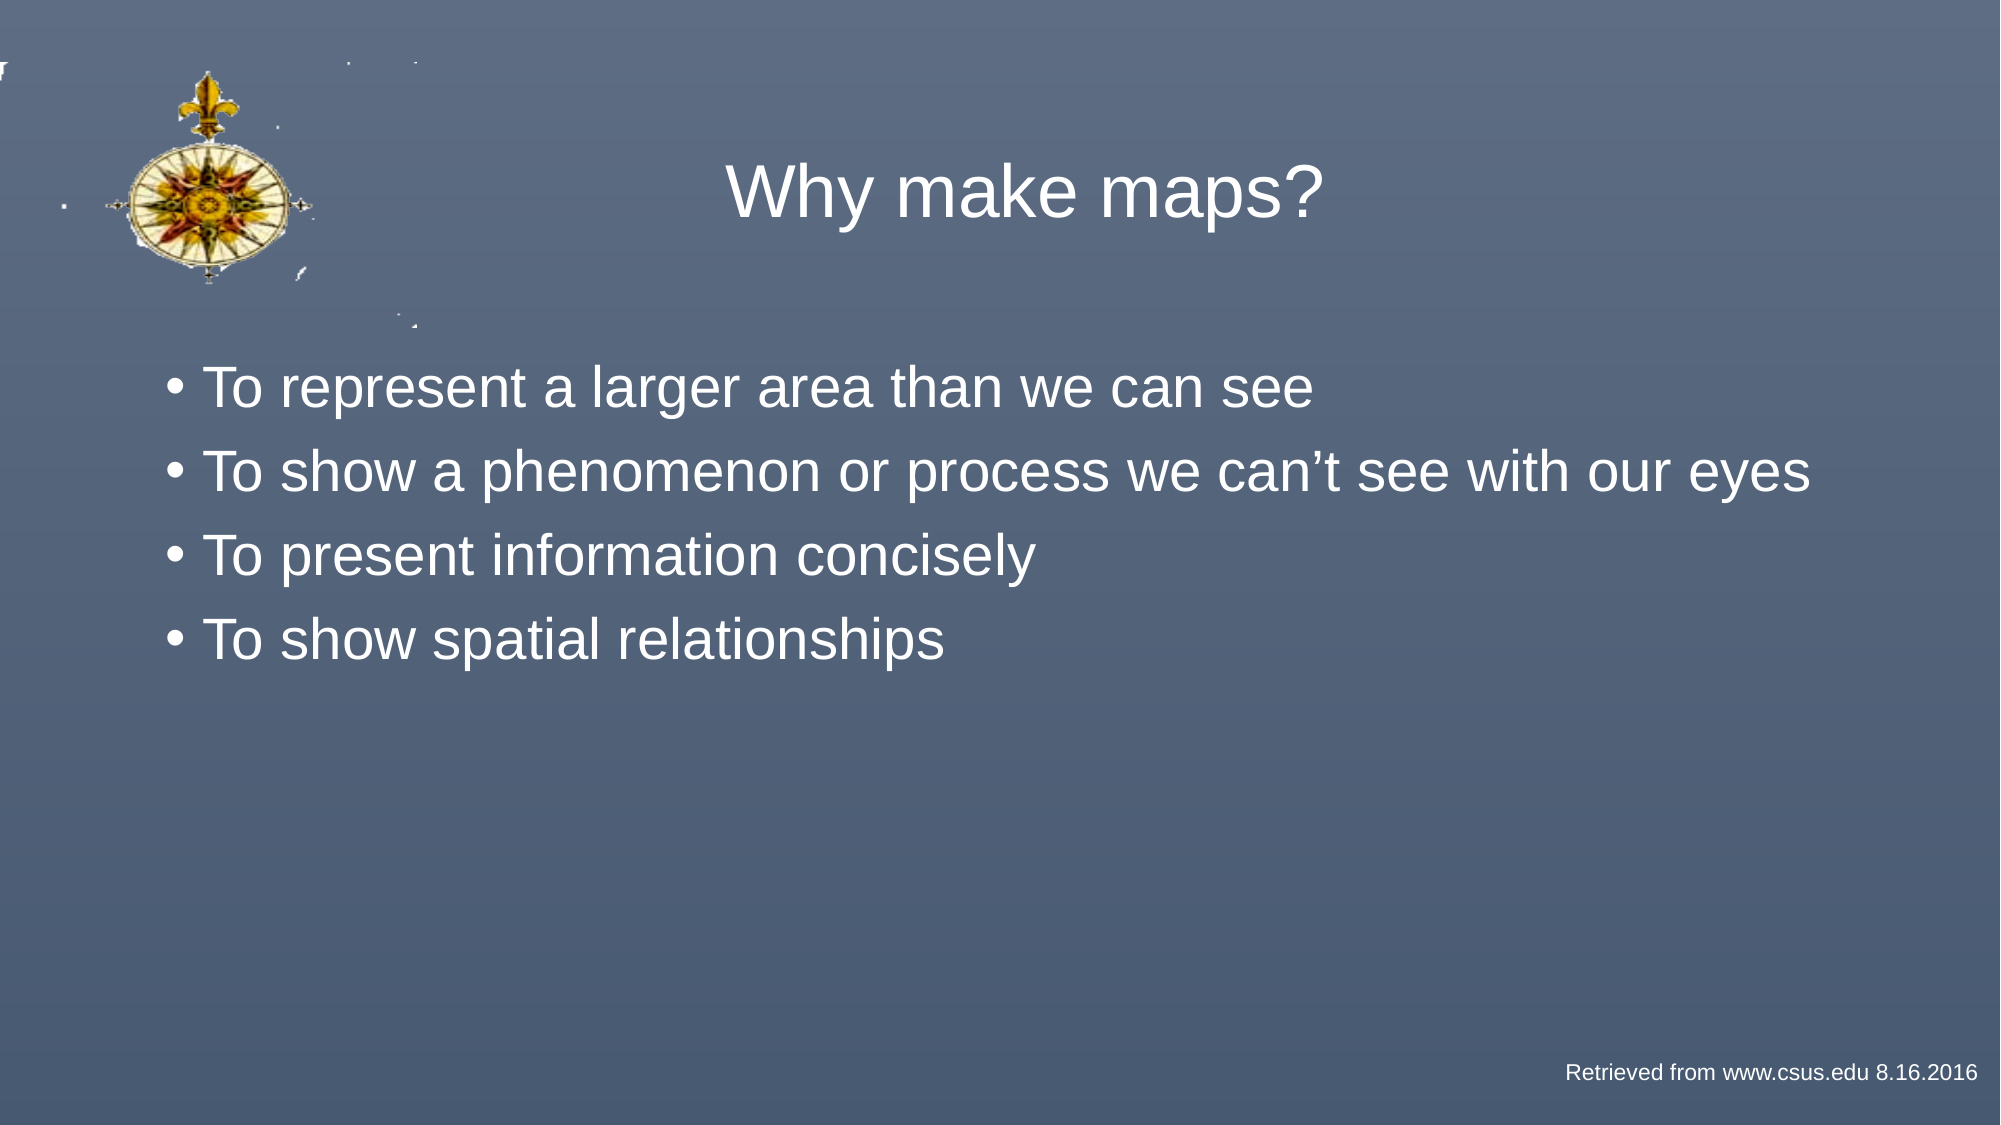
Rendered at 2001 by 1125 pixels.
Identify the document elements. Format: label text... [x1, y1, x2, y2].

text_box Retrieved from www.csus.edu 8.16.2016 [1550, 1050, 1993, 1093]
picture [0, 62, 417, 329]
list To represent a larger area than we can see To show a phenomenon or process we can’t see with our eyes To present information concisely To show spatial relationships [150, 350, 1850, 850]
title Why make maps? [417, 99, 1684, 288]
